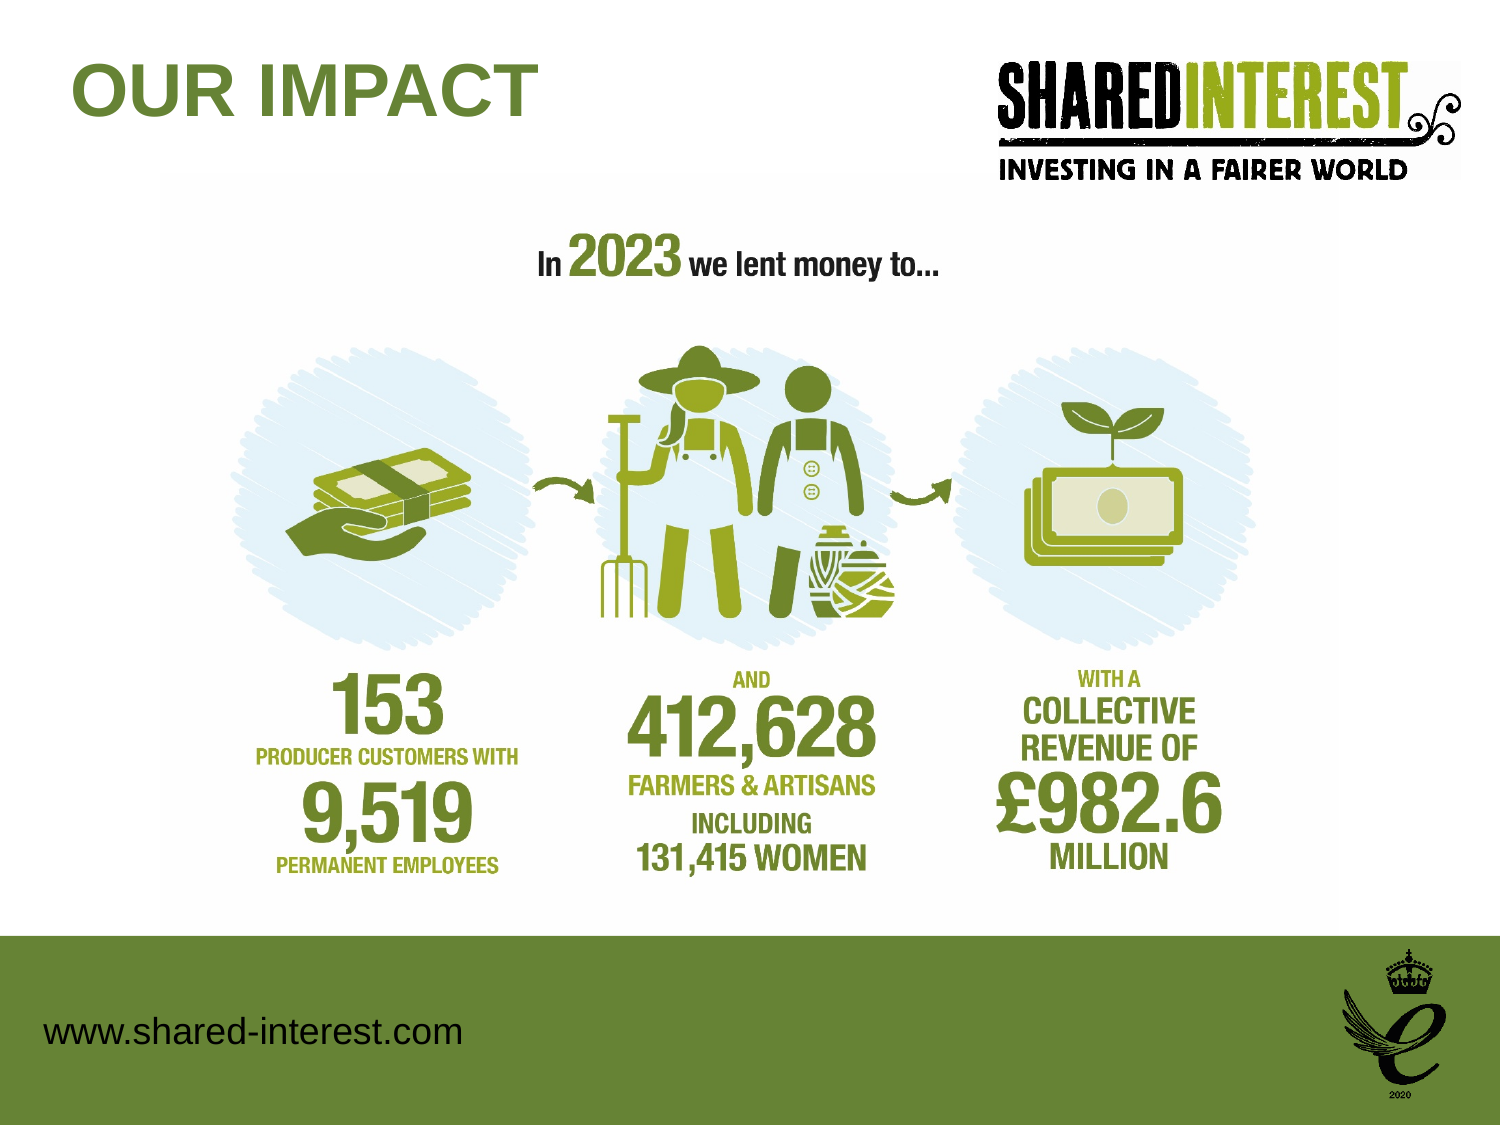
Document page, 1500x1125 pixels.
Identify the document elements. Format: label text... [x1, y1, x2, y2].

text_box [1343, 934, 1500, 1125]
picture [1337, 946, 1462, 1125]
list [159, 173, 1339, 942]
text_box OUR IMPACT [55, 34, 555, 140]
picture [997, 61, 1462, 180]
text_box [0, 934, 1332, 1125]
text_box www.shared-interest.com [17, 1000, 479, 1060]
